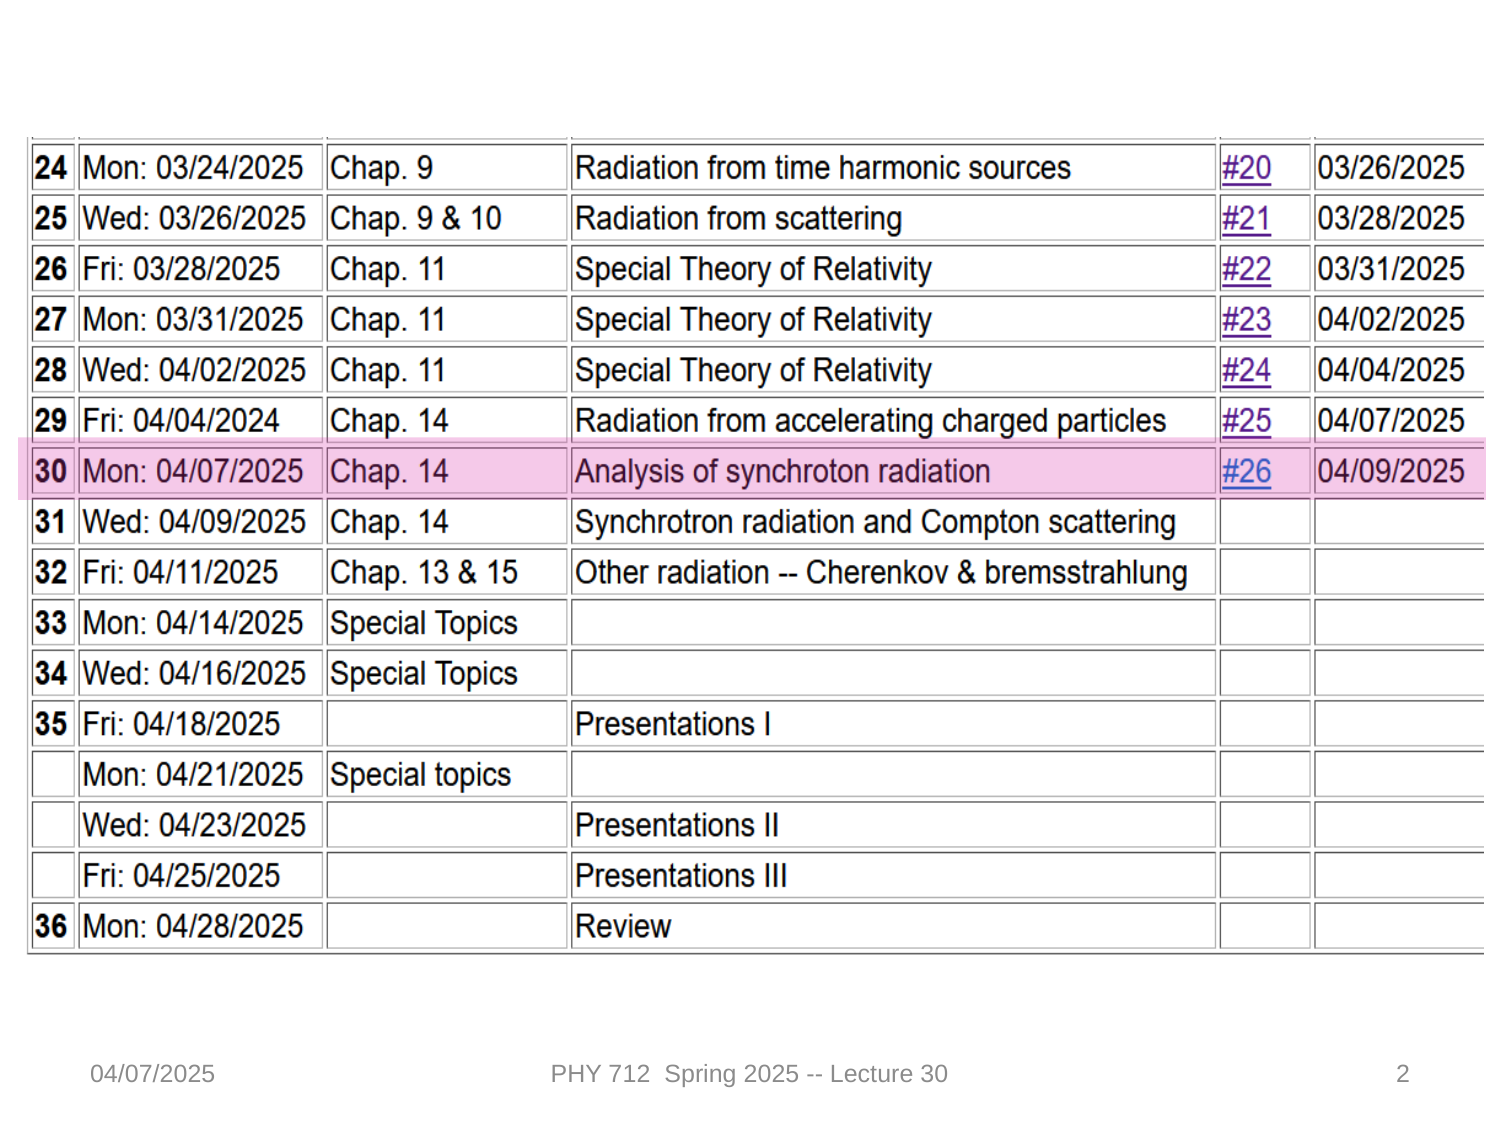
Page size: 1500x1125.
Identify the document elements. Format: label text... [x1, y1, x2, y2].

slide_number 2 [1074, 1042, 1425, 1103]
picture [15, 137, 1485, 956]
footer PHY 712 Spring 2025 -- Lecture 30 [512, 1042, 988, 1103]
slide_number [75, 1042, 425, 1103]
